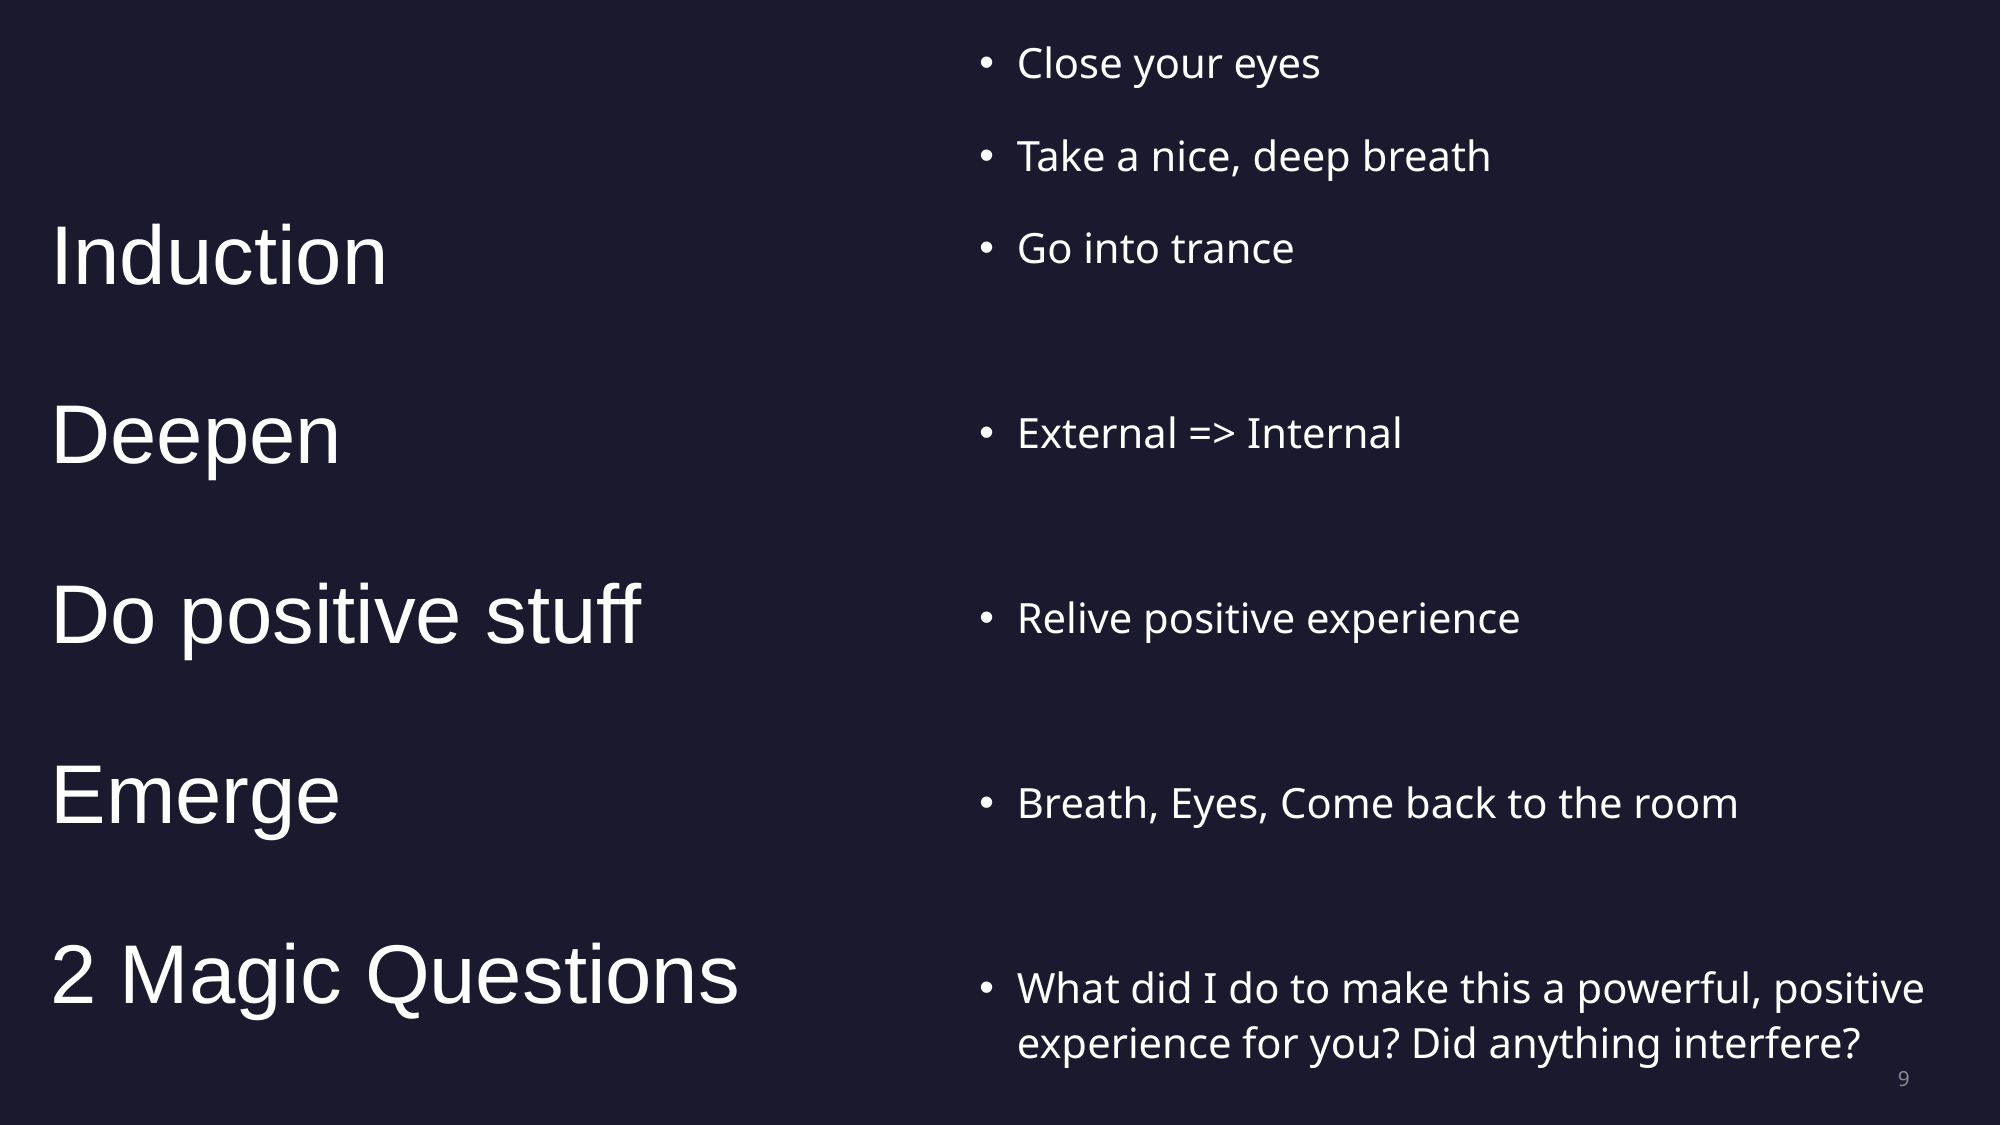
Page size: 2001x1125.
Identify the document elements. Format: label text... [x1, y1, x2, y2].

list Close your eyes Take a nice, deep breath Go into trance External => Internal Relive positive experience Breath, Eyes, Come back to the room What did I do to make this a powerful, positive experience for you? Did anything interfere? [979, 32, 2000, 1068]
title Induction Deepen Do positive stuff Emerge 2 Magic Questions [50, 32, 814, 1068]
slide_number 9 [1632, 1068, 1910, 1093]
